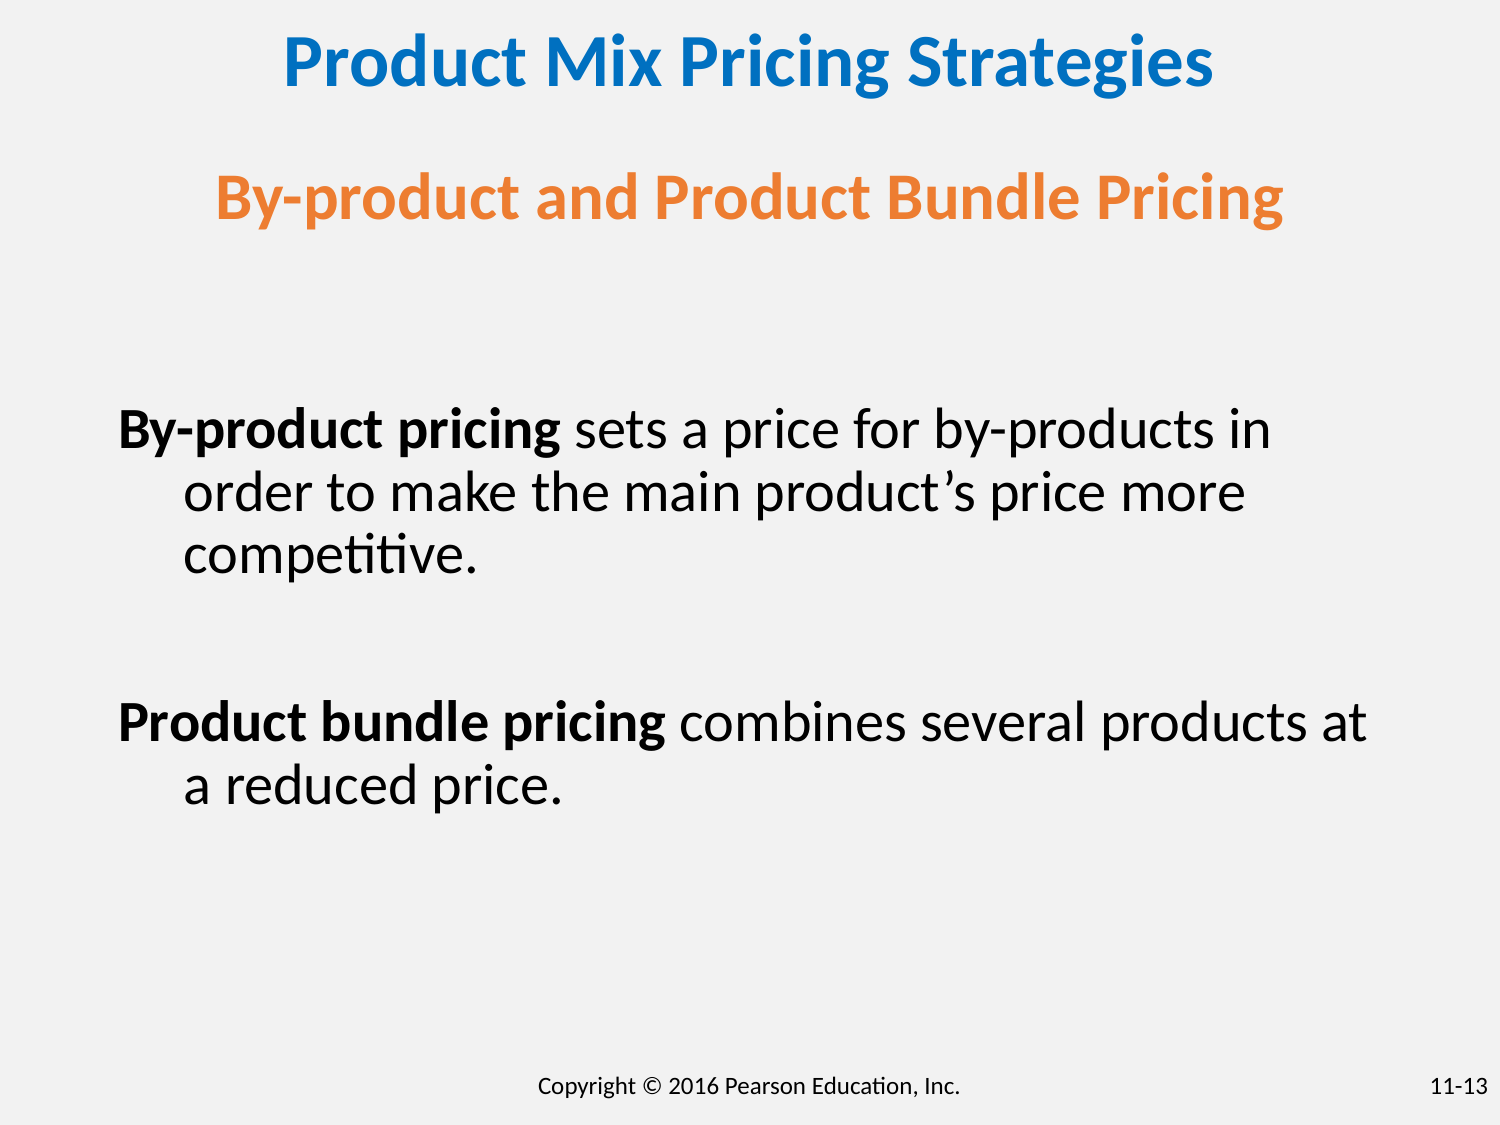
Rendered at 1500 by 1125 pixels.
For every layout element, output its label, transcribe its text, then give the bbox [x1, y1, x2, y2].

text_box 11-13 [1359, 1062, 1500, 1108]
text_box Copyright © 2016 Pearson Education, Inc. [432, 1062, 1068, 1108]
text_box By-product and Product Bundle Pricing [148, 145, 1352, 241]
text_box Product Mix Pricing Strategies [112, 20, 1388, 109]
list By-product pricing sets a price for by-products in order to make the main product’s price more competitive. Product bundle pricing combines several products at a reduced price. [103, 299, 1397, 1014]
